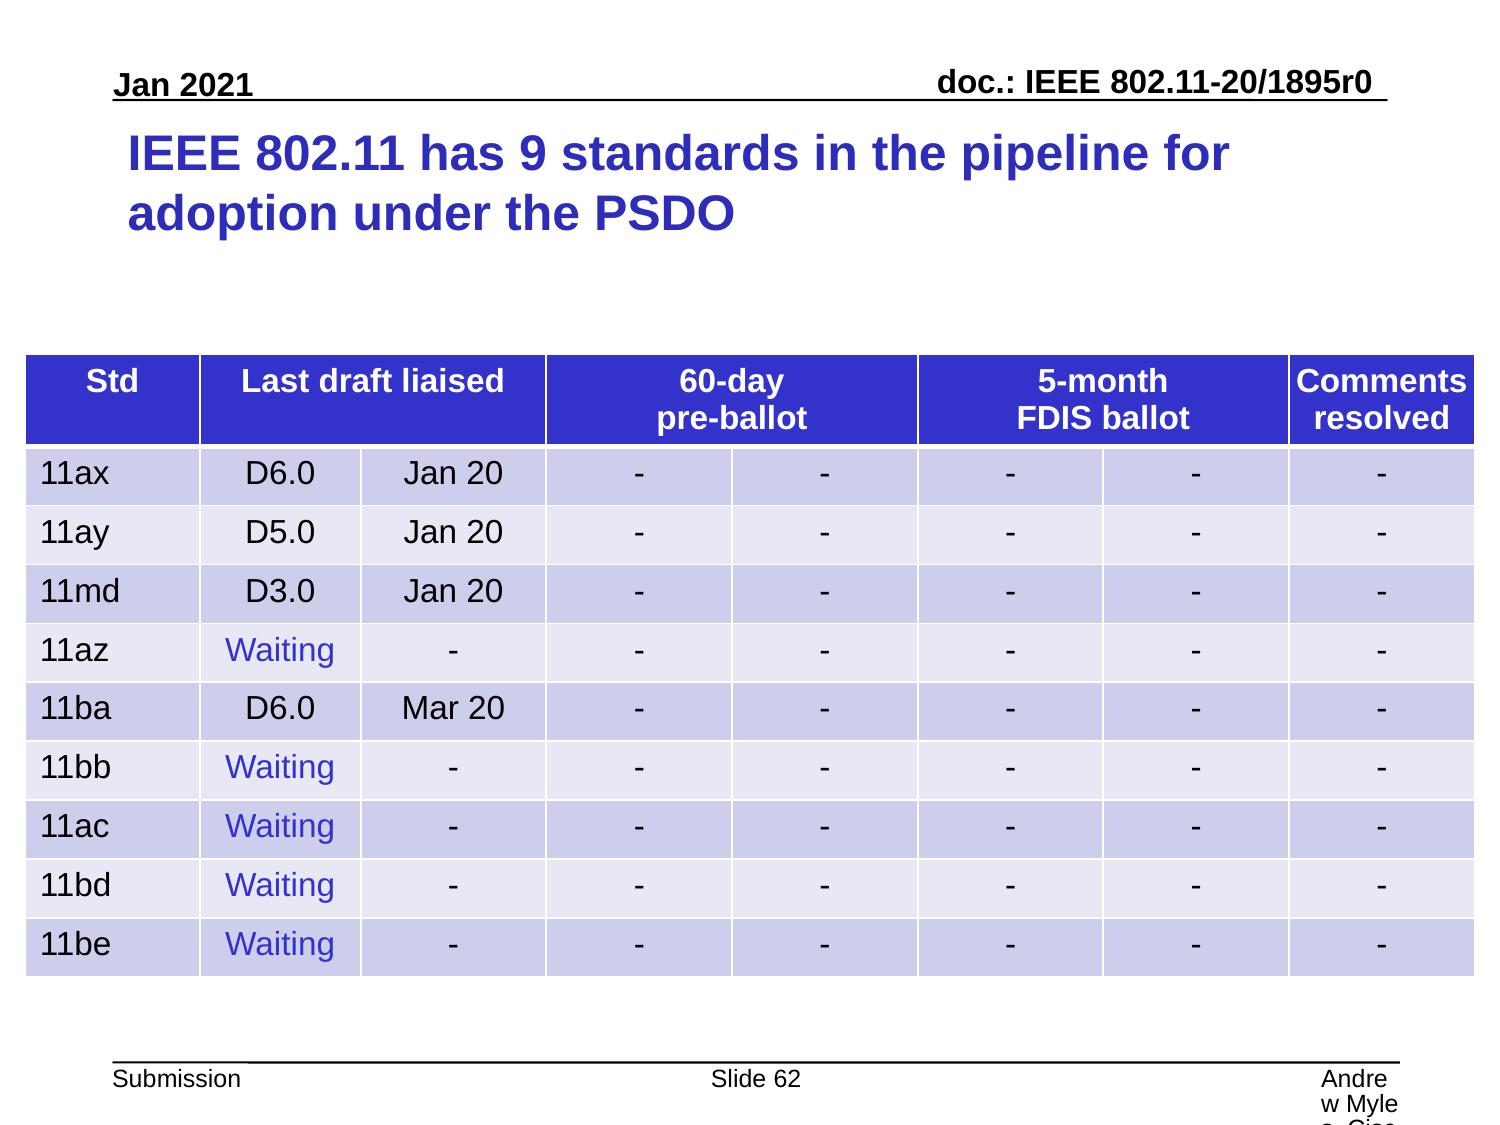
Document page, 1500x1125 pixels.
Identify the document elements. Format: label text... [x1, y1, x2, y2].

table_cell - [547, 742, 731, 799]
table_cell Waiting [201, 742, 360, 799]
table_cell - [733, 506, 917, 564]
table_cell 11ax [26, 449, 199, 505]
table_cell Jan 20 [362, 506, 545, 564]
table_cell - [1104, 860, 1288, 917]
table_cell - [1104, 565, 1288, 623]
table_cell 11az [26, 624, 199, 681]
table_cell - [547, 449, 731, 505]
table_cell - [1290, 565, 1474, 623]
table_cell D6.0 [201, 449, 360, 505]
table_cell 11bd [26, 860, 199, 917]
table_cell Waiting [201, 624, 360, 681]
table_cell - [919, 683, 1102, 740]
table_cell - [547, 919, 731, 976]
table_cell - [1290, 683, 1474, 740]
table_header 60-day pre-ballot [547, 355, 917, 444]
table_cell - [733, 919, 917, 976]
table_cell - [547, 860, 731, 917]
table_cell - [1104, 506, 1288, 564]
table_cell 11bb [26, 742, 199, 799]
table_cell - [1290, 919, 1474, 976]
table_cell 11be [26, 919, 199, 976]
table_cell - [733, 860, 917, 917]
table_cell - [362, 624, 545, 681]
slide_number Slide 62 [709, 1061, 803, 1093]
table_cell - [733, 624, 917, 681]
table_cell 11ay [26, 506, 199, 564]
table_cell - [1290, 506, 1474, 564]
table_cell - [919, 801, 1102, 858]
table_cell - [547, 801, 731, 858]
table_cell - [919, 506, 1102, 564]
table_cell - [1104, 449, 1288, 505]
table_cell - [1290, 449, 1474, 505]
table_cell - [547, 683, 731, 740]
table_cell - [1104, 683, 1288, 740]
table_cell 11ac [26, 801, 199, 858]
table_cell 11md [26, 565, 199, 623]
table_cell - [919, 860, 1102, 917]
table_cell - [362, 860, 545, 917]
table_cell - [919, 565, 1102, 623]
table_cell Waiting [201, 919, 360, 976]
table_cell - [1290, 624, 1474, 681]
table_header 5-month FDIS ballot [919, 355, 1288, 444]
table_header Std [26, 355, 199, 444]
footer Andrew Myles, Cisco [1320, 1061, 1402, 1093]
table_cell - [919, 919, 1102, 976]
table_cell - [733, 742, 917, 799]
table_cell - [547, 506, 731, 564]
table_cell - [1290, 742, 1474, 799]
table_cell Mar 20 [362, 683, 545, 740]
table_cell Waiting [201, 860, 360, 917]
table_cell - [919, 449, 1102, 505]
table_cell 11ba [26, 683, 199, 740]
table_header Last draft liaised [201, 355, 545, 444]
table_cell - [362, 801, 545, 858]
table_cell - [733, 801, 917, 858]
table_cell - [1104, 801, 1288, 858]
table_cell Jan 20 [362, 449, 545, 505]
table_cell D5.0 [201, 506, 360, 564]
table_cell Waiting [201, 801, 360, 858]
table_cell - [1290, 801, 1474, 858]
table_cell - [919, 624, 1102, 681]
table_cell D6.0 [201, 683, 360, 740]
table_cell - [547, 624, 731, 681]
table_cell - [1104, 742, 1288, 799]
table_cell - [547, 565, 731, 623]
table_header Comments resolved [1290, 355, 1474, 444]
table_cell - [1104, 919, 1288, 976]
table_cell - [733, 449, 917, 505]
table_cell Jan 20 [362, 565, 545, 623]
table_cell - [1290, 860, 1474, 917]
title IEEE 802.11 has 9 standards in the pipeline for adoption under the PSDO [112, 112, 1388, 288]
table_cell D3.0 [201, 565, 360, 623]
table_cell - [362, 919, 545, 976]
table_cell - [733, 565, 917, 623]
table_cell - [1104, 624, 1288, 681]
table_cell - [362, 742, 545, 799]
table_cell - [919, 742, 1102, 799]
table_cell - [733, 683, 917, 740]
